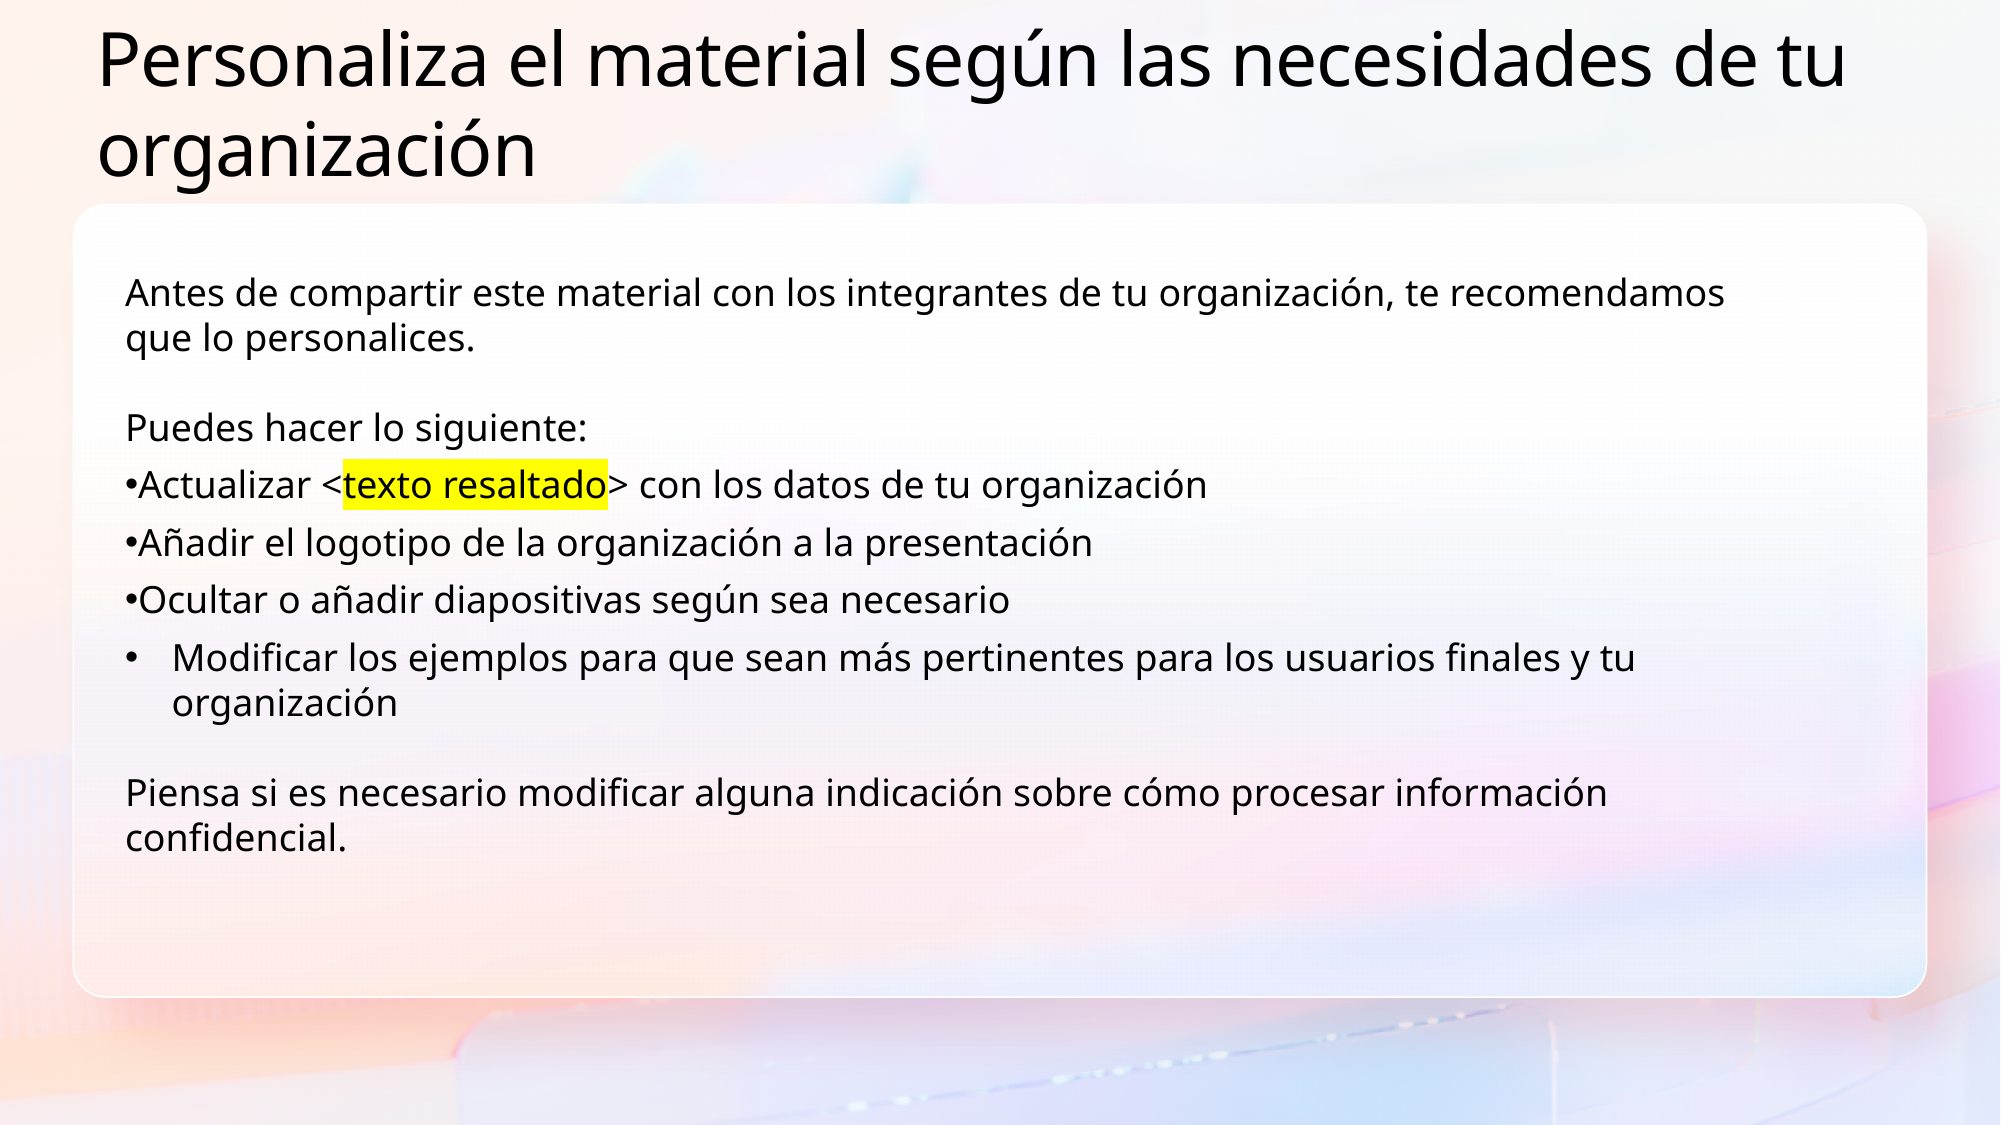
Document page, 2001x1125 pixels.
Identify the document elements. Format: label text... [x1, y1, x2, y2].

text_box [72, 203, 1928, 998]
text_box Antes de compartir este material con los integrantes de tu organización, te recomendamos que lo personalices. Puedes hacer lo siguiente: Actualizar <texto resaltado> con los datos de tu organización Añadir el logotipo de la organización a la presentación Ocultar o añadir diapositivas según sea necesario Modificar los ejemplos para que sean más pertinentes para los usuarios finales y tu organización Piensa si es necesario modificar alguna indicación sobre cómo procesar información confidencial. [125, 268, 1740, 859]
text_box Personaliza el material según las necesidades de tu organización [96, 10, 1904, 191]
picture [0, 0, 2001, 1125]
